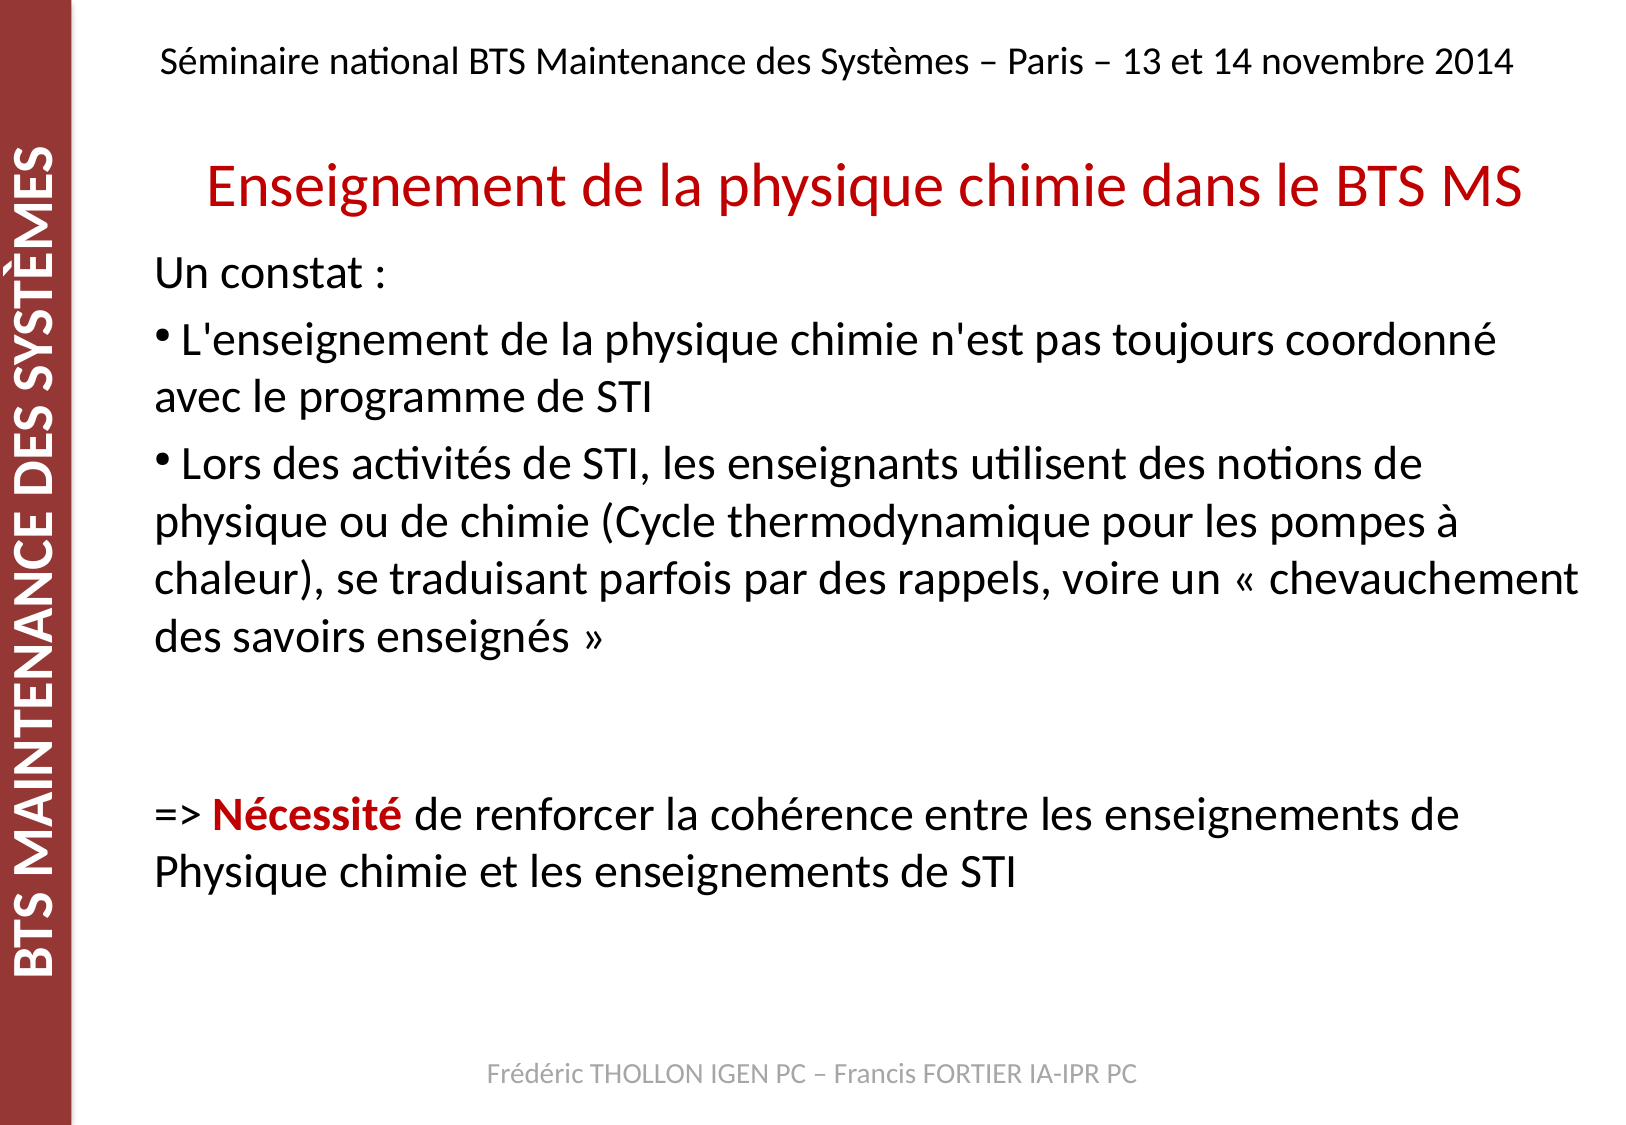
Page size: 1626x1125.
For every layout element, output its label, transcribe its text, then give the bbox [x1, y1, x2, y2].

subtitle Un constat : L'enseignement de la physique chimie n'est pas toujours coordonné avec le programme de STI Lors des activités de STI, les enseignants utilisent des notions de physique ou de chimie (Cycle thermodynamique pour les pompes à chaleur), se traduisant parfois par des rappels, voire un « chevauchement des savoirs enseignés » => Nécessité de renforcer la cohérence entre les enseignements de Physique chimie et les enseignements de STI [138, 232, 1602, 905]
text_box Frédéric THOLLON IGEN PC – Francis FORTIER IA-IPR PC [345, 1046, 1279, 1097]
text_box Séminaire national BTS Maintenance des Systèmes – Paris – 13 et 14 novembre 2014 [78, 27, 1597, 90]
title Enseignement de la physique chimie dans le BTS MS [134, 79, 1598, 284]
